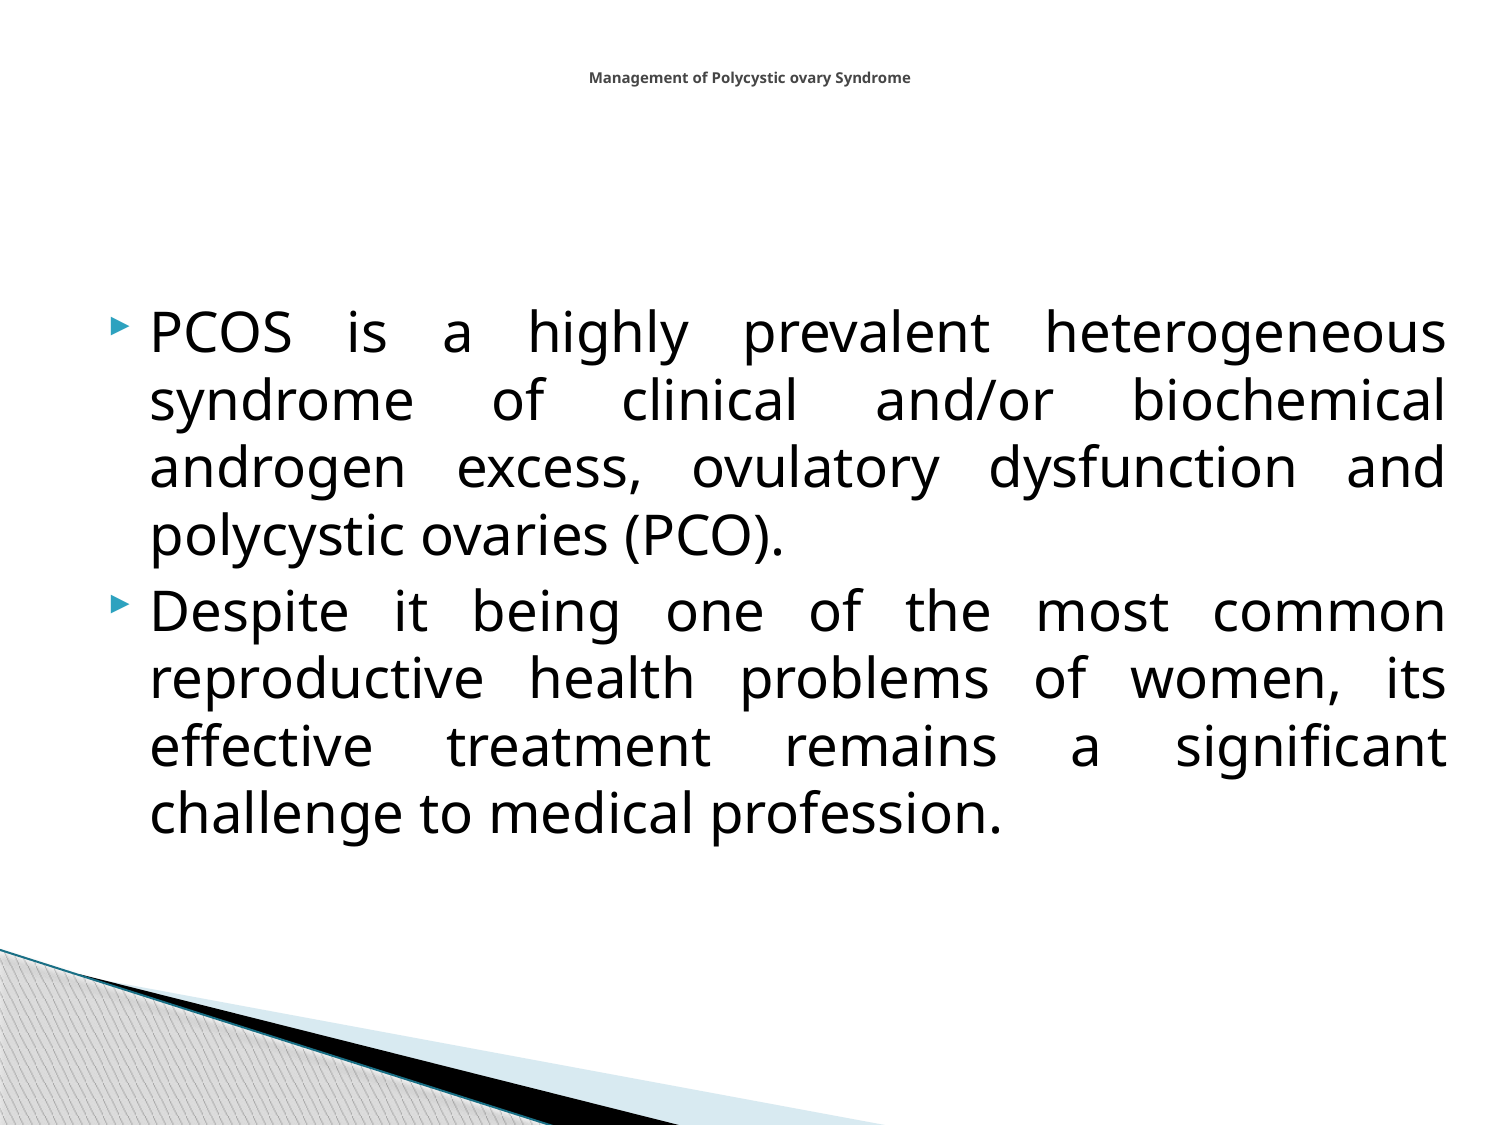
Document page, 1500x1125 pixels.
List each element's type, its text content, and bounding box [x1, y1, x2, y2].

list PCOS is a highly prevalent heterogeneous syndrome of clinical and/or biochemical androgen excess, ovulatory dysfunction and polycystic ovaries (PCO). Despite it being one of the most common reproductive health problems of women, its effective treatment remains a significant challenge to medical profession. [75, 137, 1463, 1075]
title Management of Polycystic ovary Syndrome [75, 24, 1425, 113]
